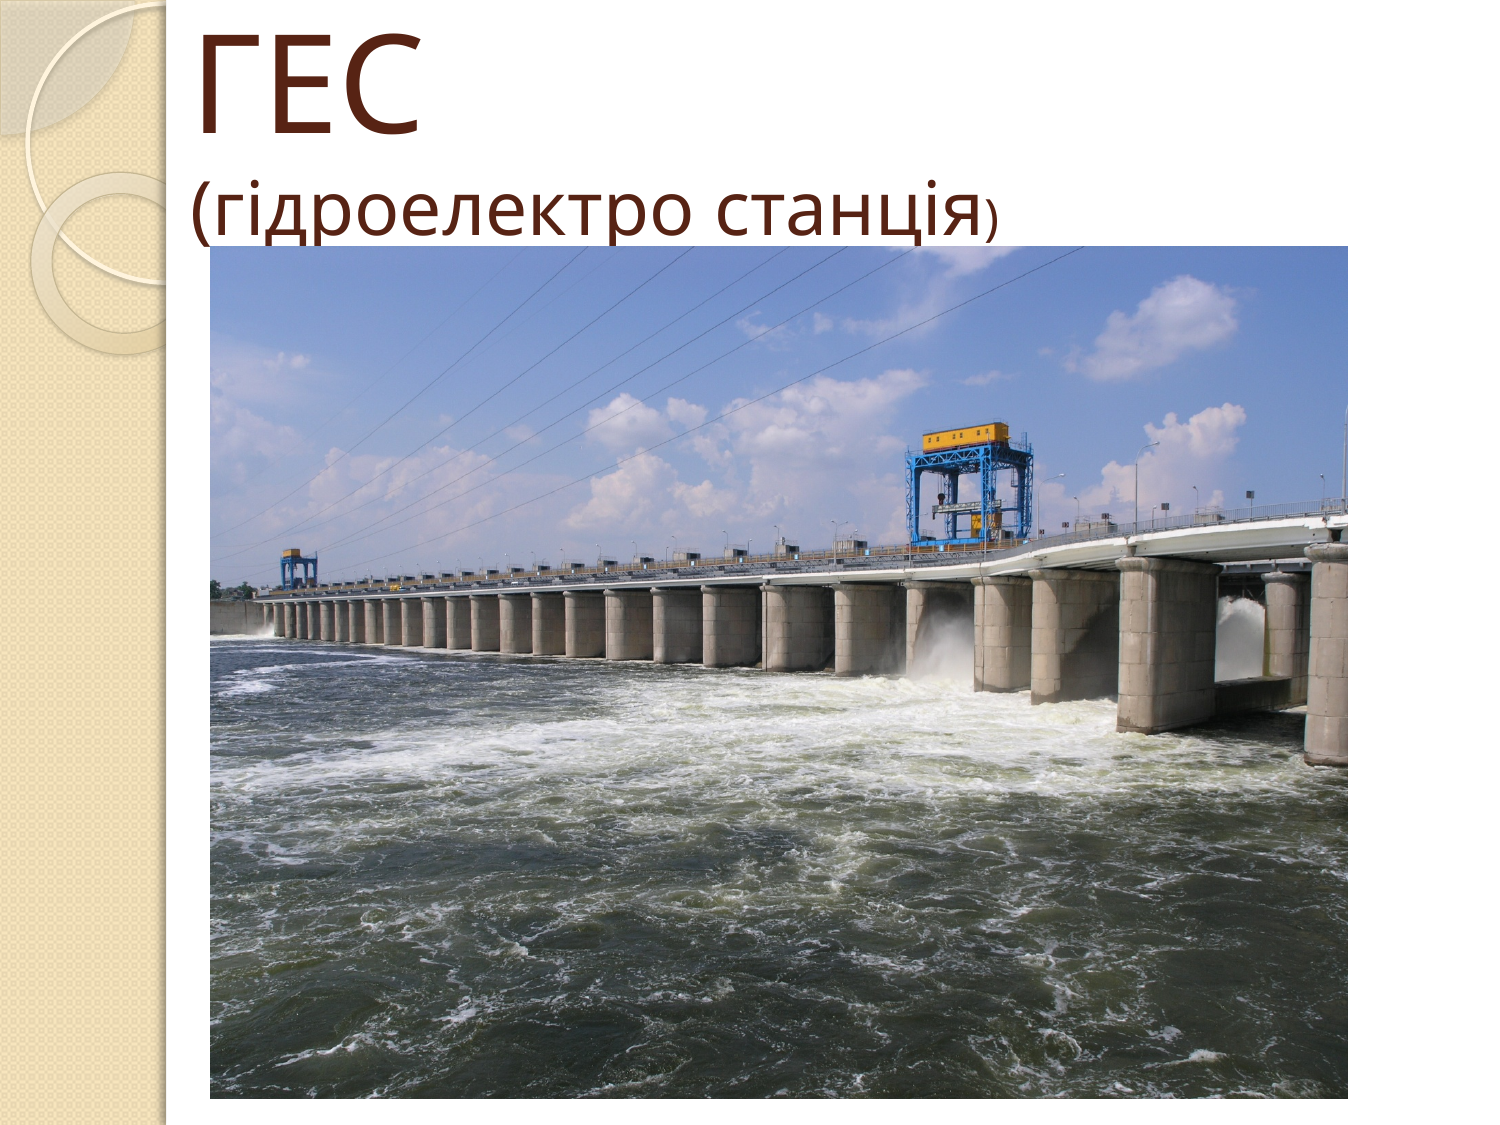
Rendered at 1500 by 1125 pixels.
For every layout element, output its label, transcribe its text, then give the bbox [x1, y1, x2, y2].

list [210, 245, 1348, 1099]
title ГЕС (гідроелектро станція) [175, 23, 1500, 223]
